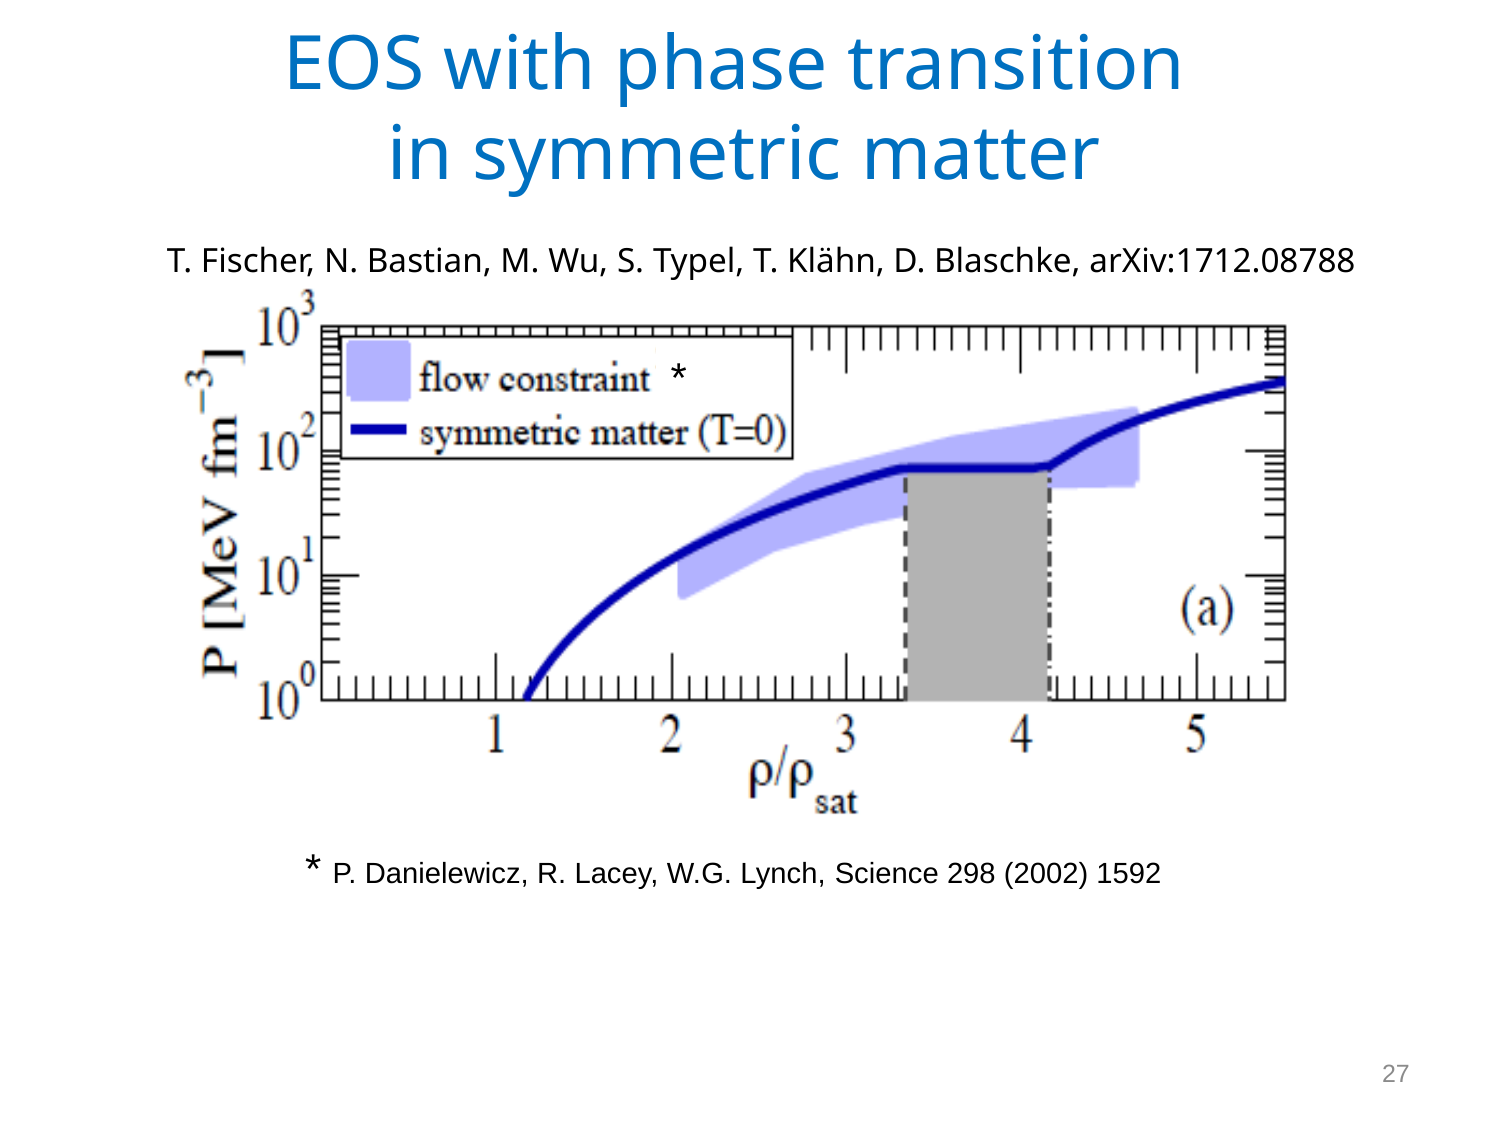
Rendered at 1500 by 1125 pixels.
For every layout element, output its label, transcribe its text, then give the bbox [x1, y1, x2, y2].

text_box * P. Danielewicz, R. Lacey, W.G. Lynch, Science 298 (2002) 1592 [290, 842, 1186, 899]
text_box EOS with phase transition in symmetric matter [0, 7, 1495, 202]
text_box T. Fischer, N. Bastian, M. Wu, S. Typel, T. Klähn, D. Blaschke, arXiv:1712.08788 [1325, 231, 1373, 287]
slide_number 27 [1074, 1042, 1425, 1103]
picture [134, 219, 1320, 835]
